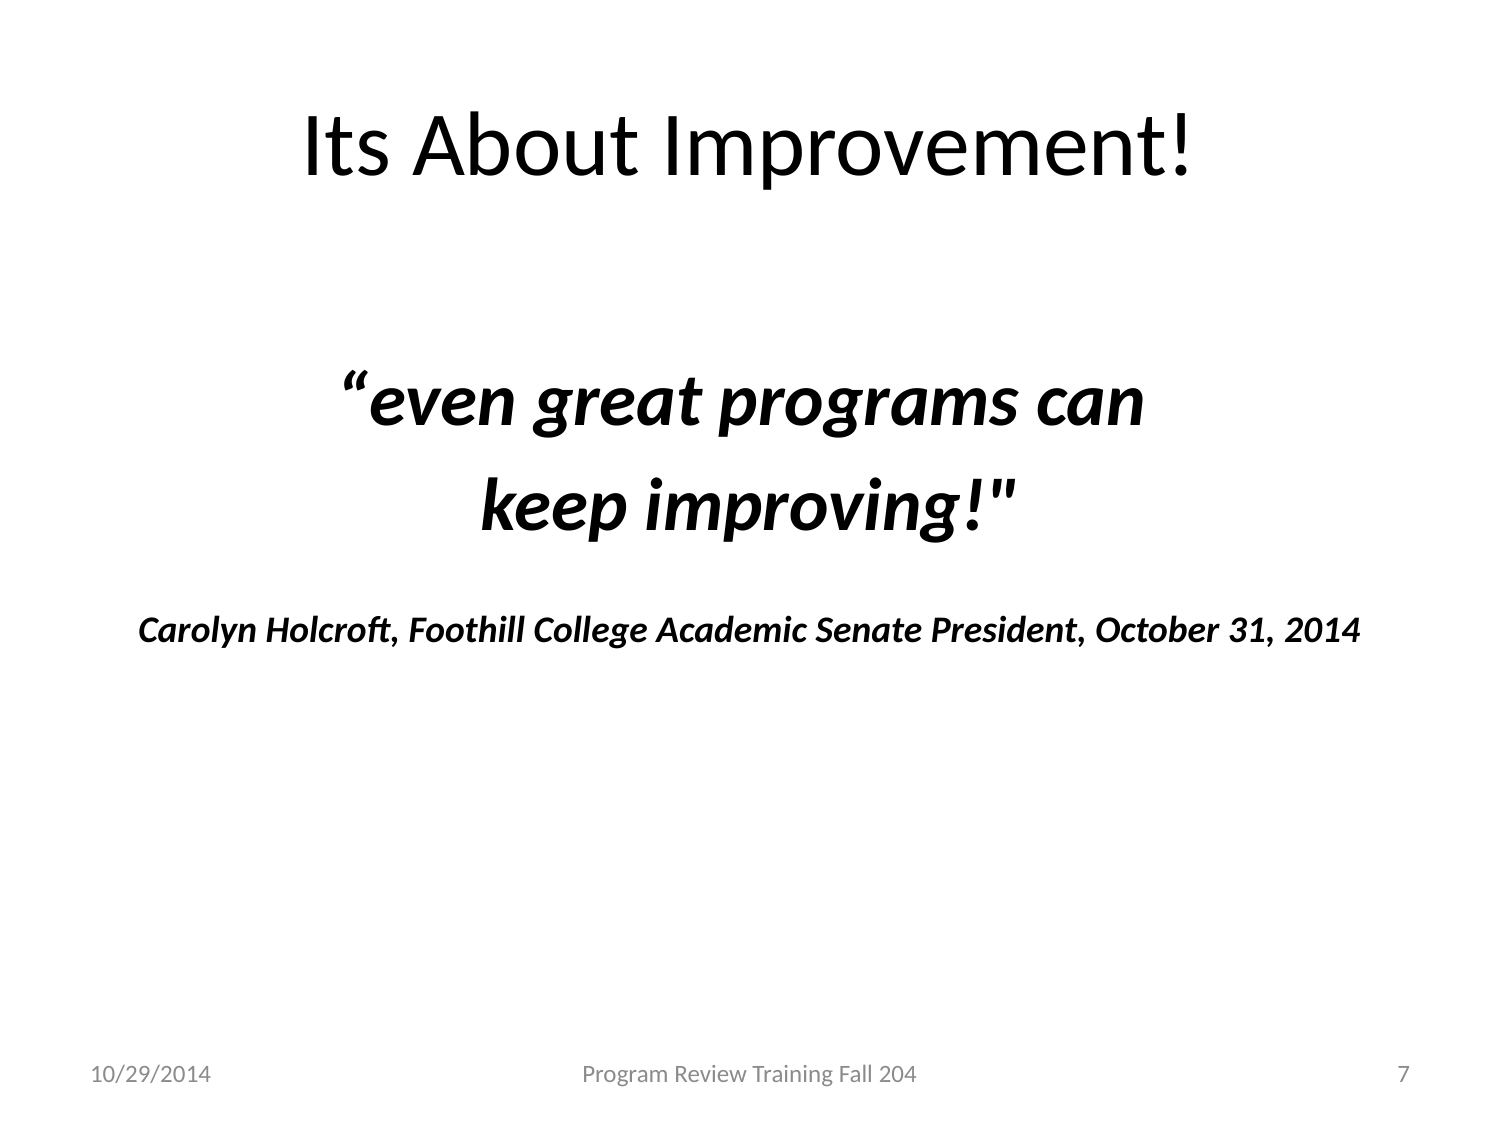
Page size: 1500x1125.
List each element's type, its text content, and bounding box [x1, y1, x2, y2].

footer Program Review Training Fall 204 [512, 1042, 988, 1103]
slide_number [75, 1042, 425, 1103]
list “even great programs can keep improving!" Carolyn Holcroft, Foothill College Academic Senate President, October 31, 2014 [75, 237, 1425, 975]
title Its About Improvement! [75, 45, 1425, 233]
slide_number 7 [1074, 1042, 1425, 1103]
